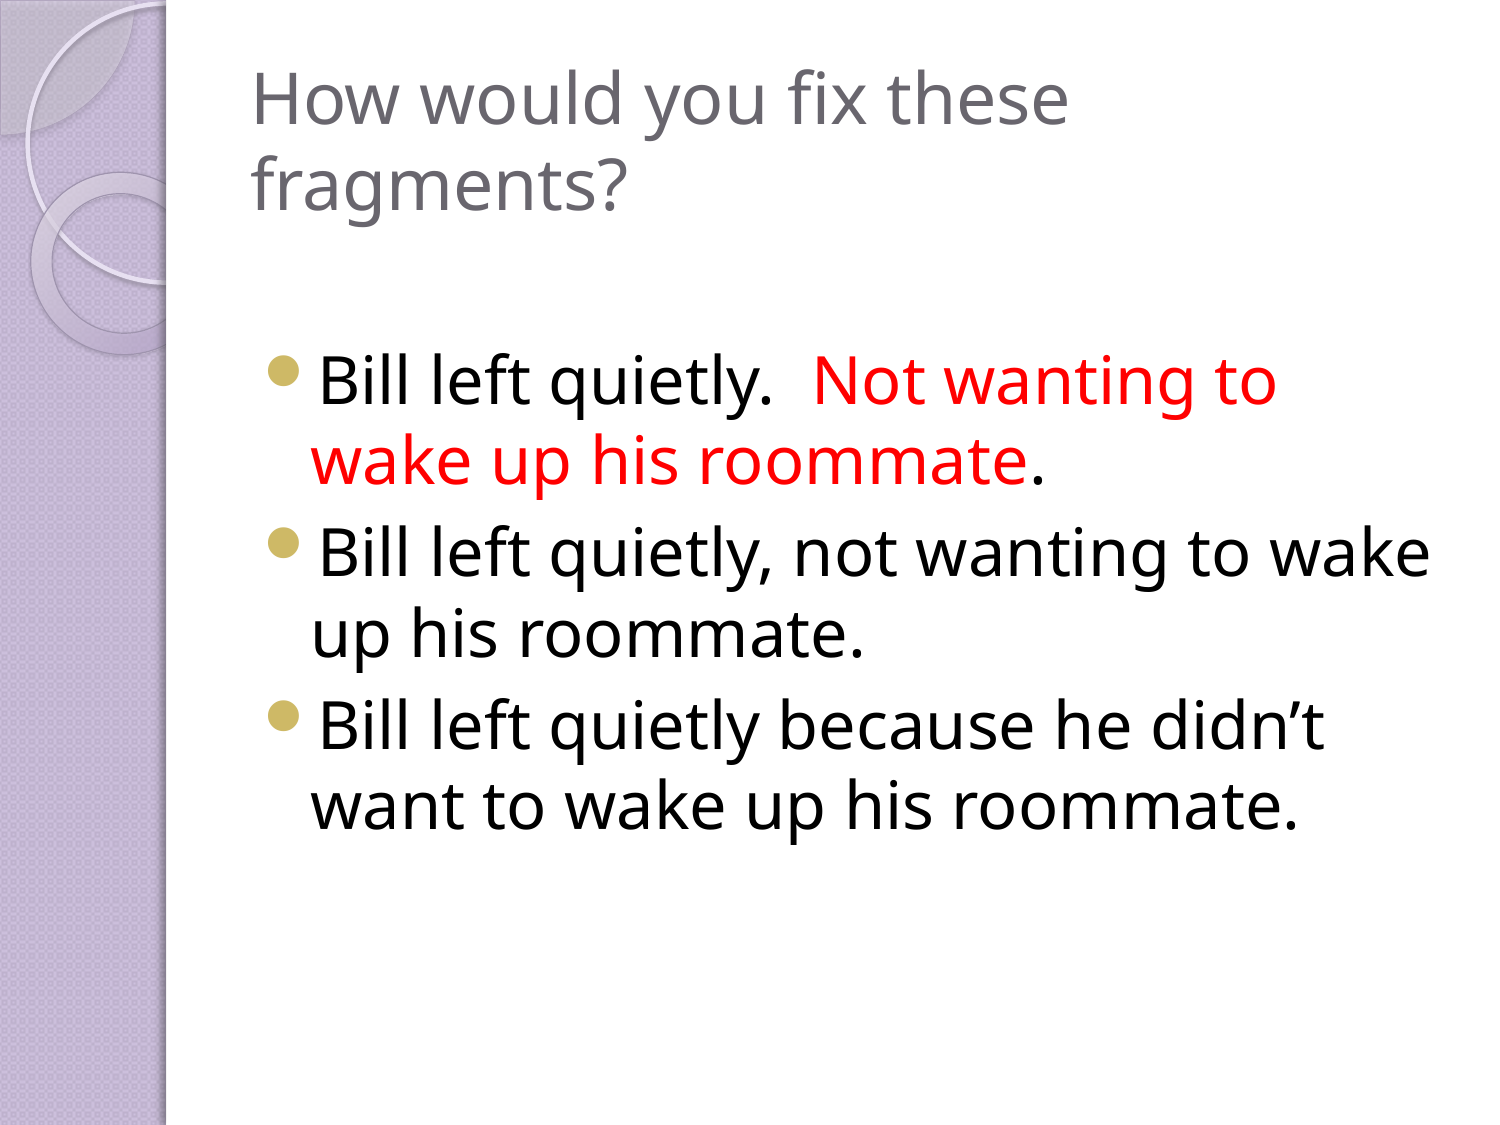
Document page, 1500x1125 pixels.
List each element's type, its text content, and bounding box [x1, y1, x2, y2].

list Bill left quietly. Not wanting to wake up his roommate. Bill left quietly, not wanting to wake up his roommate. Bill left quietly because he didn’t want to wake up his roommate. [235, 237, 1466, 1025]
title How would you fix these fragments? [235, 45, 1466, 233]
